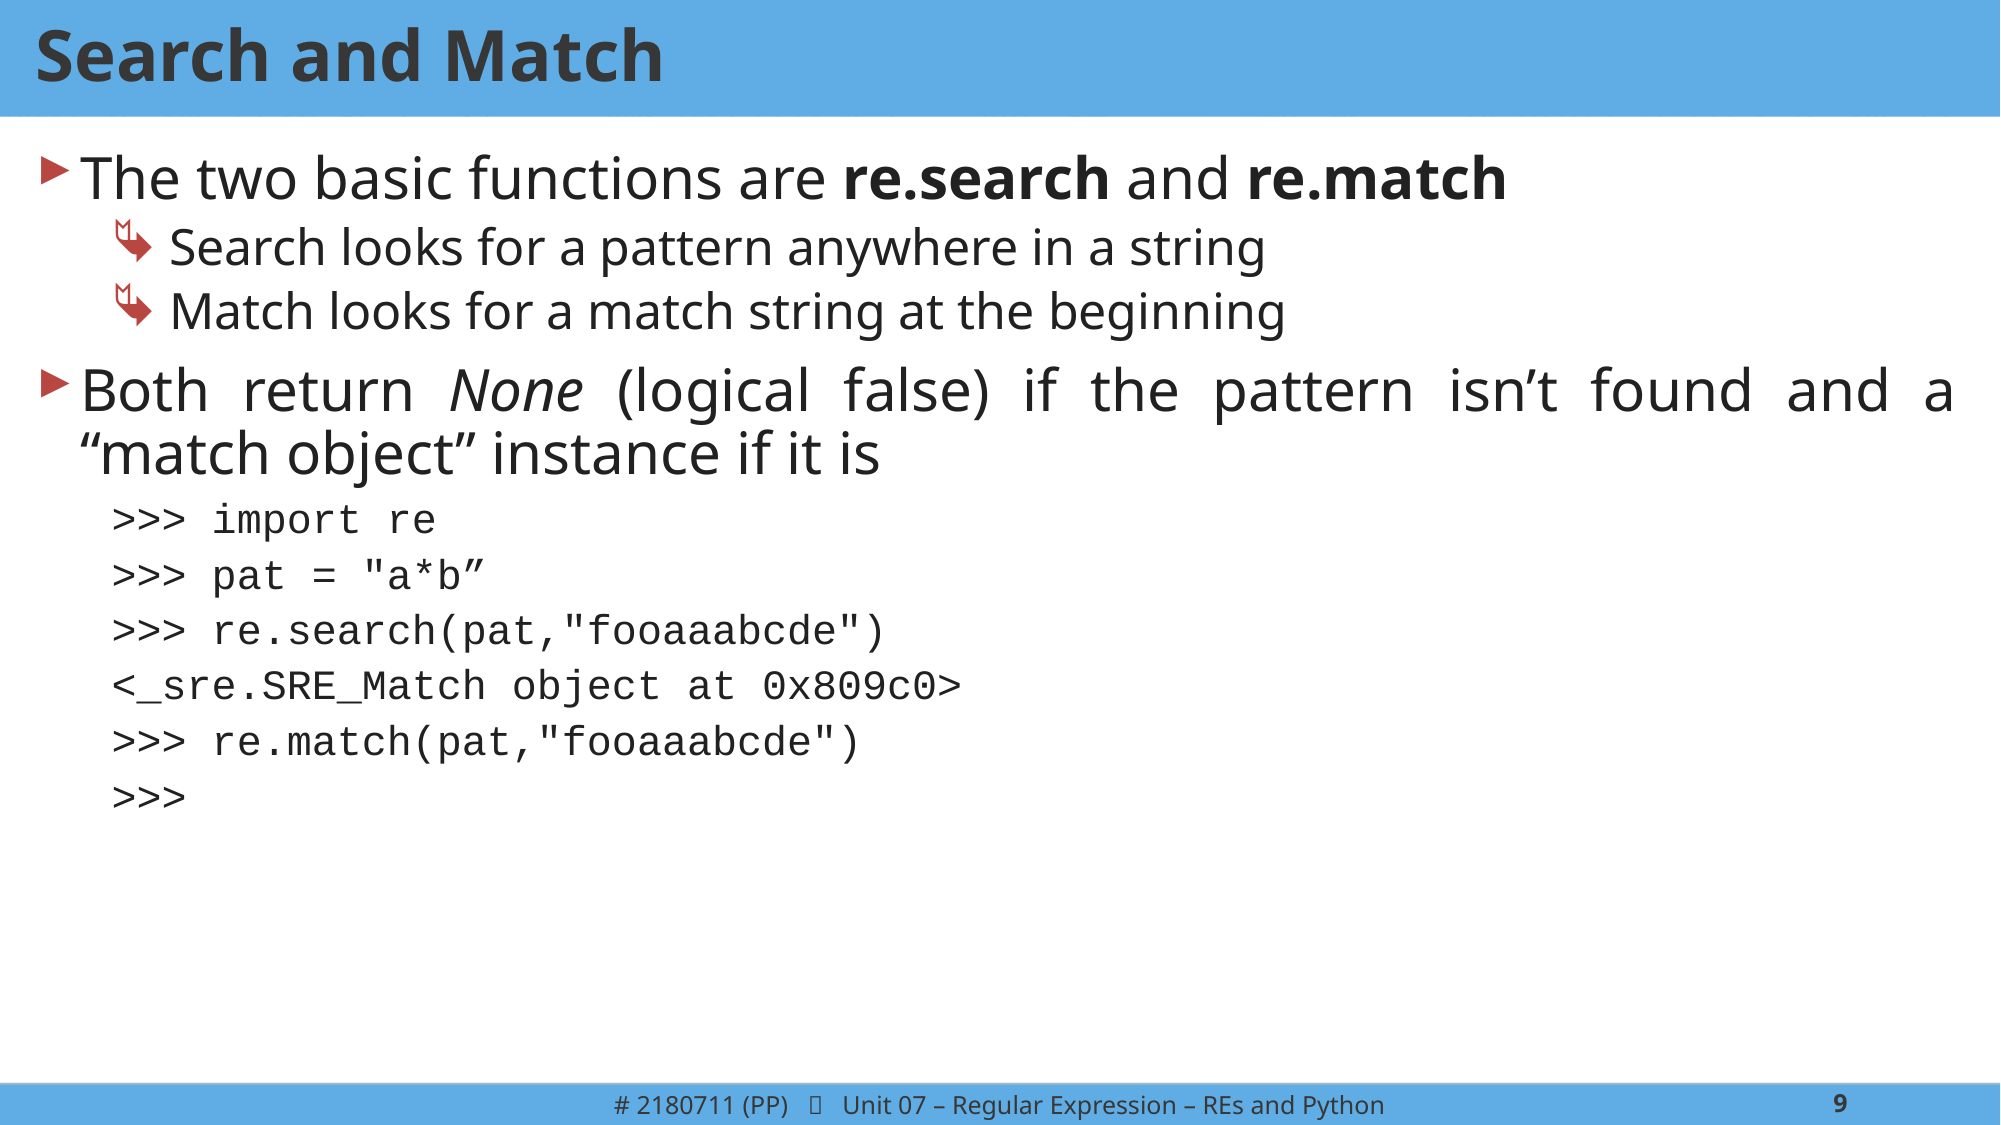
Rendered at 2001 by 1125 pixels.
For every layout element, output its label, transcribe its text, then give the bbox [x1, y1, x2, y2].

title Search and Match [0, 0, 2000, 117]
list The two basic functions are re.search and re.match Search looks for a pattern anywhere in a string Match looks for a match string at the beginning Both return None (logical false) if the pattern isn’t found and a “match object” instance if it is >>> import re >>> pat = "a*b” >>> re.search(pat,"fooaaabcde") <_sre.SRE_Match object at 0x809c0> >>> re.match(pat,"fooaaabcde") >>> [21, 141, 1972, 1059]
